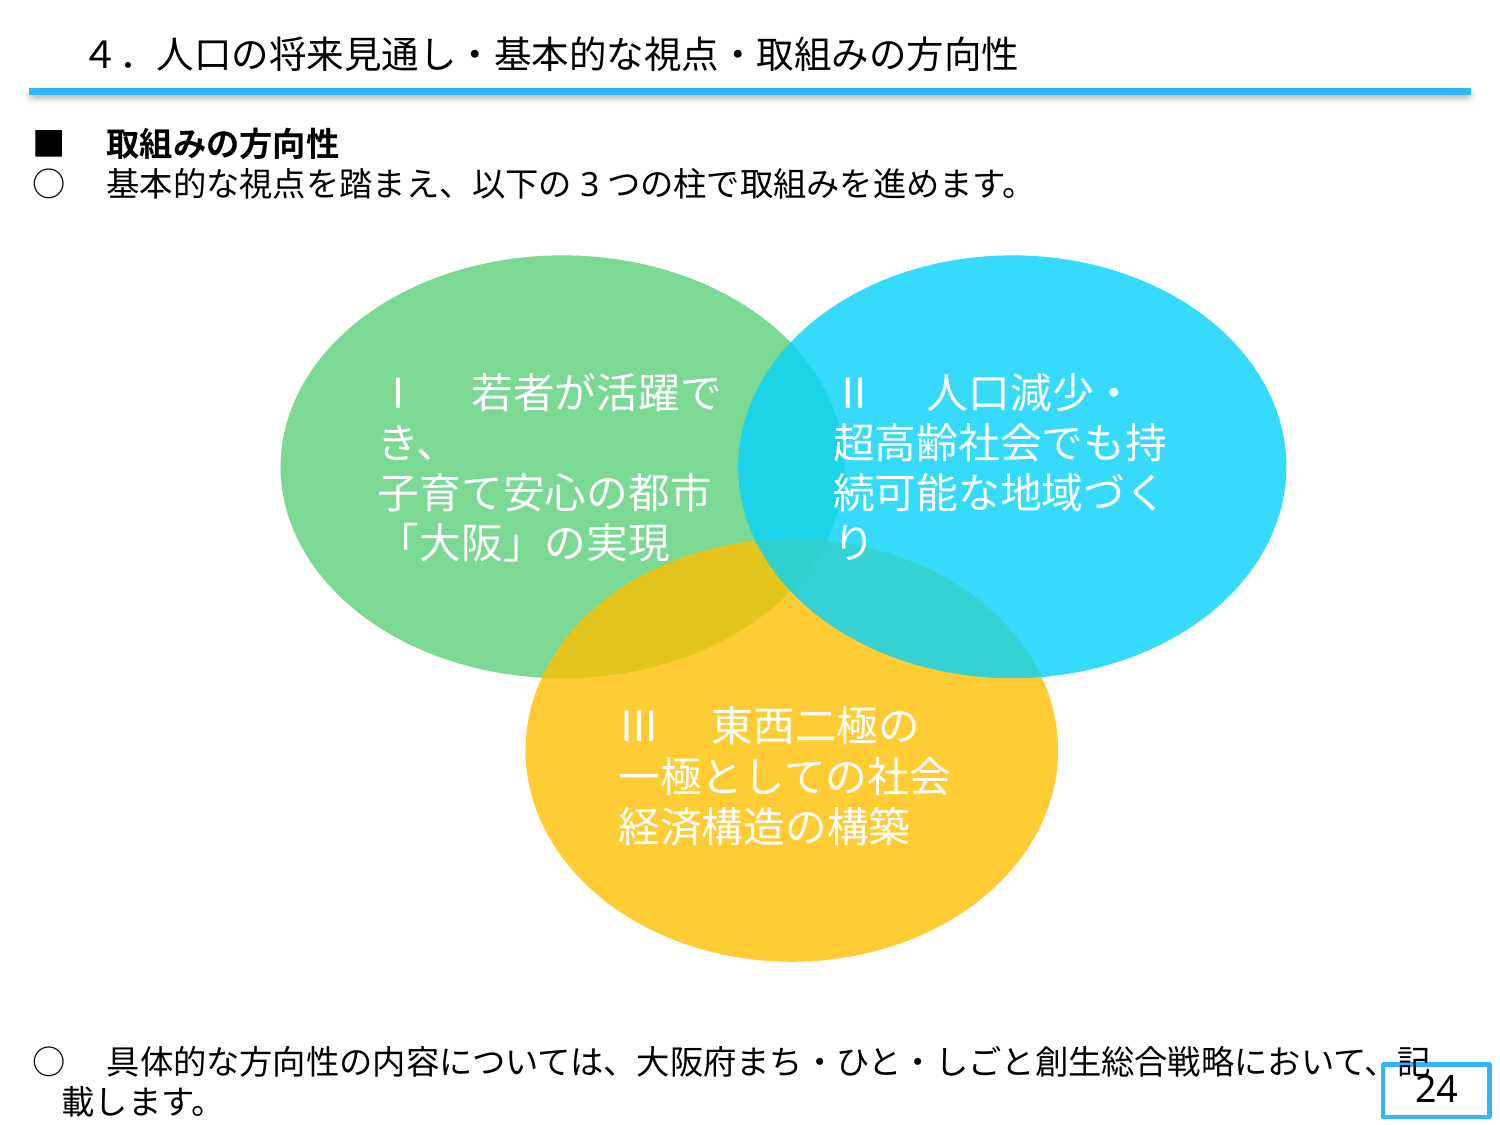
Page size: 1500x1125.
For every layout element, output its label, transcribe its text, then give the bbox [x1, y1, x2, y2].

text_box 24 [1471, 1062, 1492, 1119]
text_box Ⅲ 東西二極の 一極としての社会 経済構造の構築 [523, 539, 1061, 964]
text_box Ⅱ 人口減少・ 超高齢社会でも持続可能な地域づくり [736, 253, 1289, 681]
text_box ４．人口の将来見通し・基本的な視点・取組みの方向性 [29, 24, 1365, 84]
text_box Ⅰ 若者が活躍でき、 子育て安心の都市 「大阪」の実現 [278, 253, 790, 680]
text_box ■ 取組みの方向性 ○ 基本的な視点を踏まえ、以下の3つの柱で取組みを進めます。 ○ 具体的な方向性の内容については、大阪府まち・ひと・しごと創生総合戦略において、記載します。 [17, 115, 1471, 1125]
